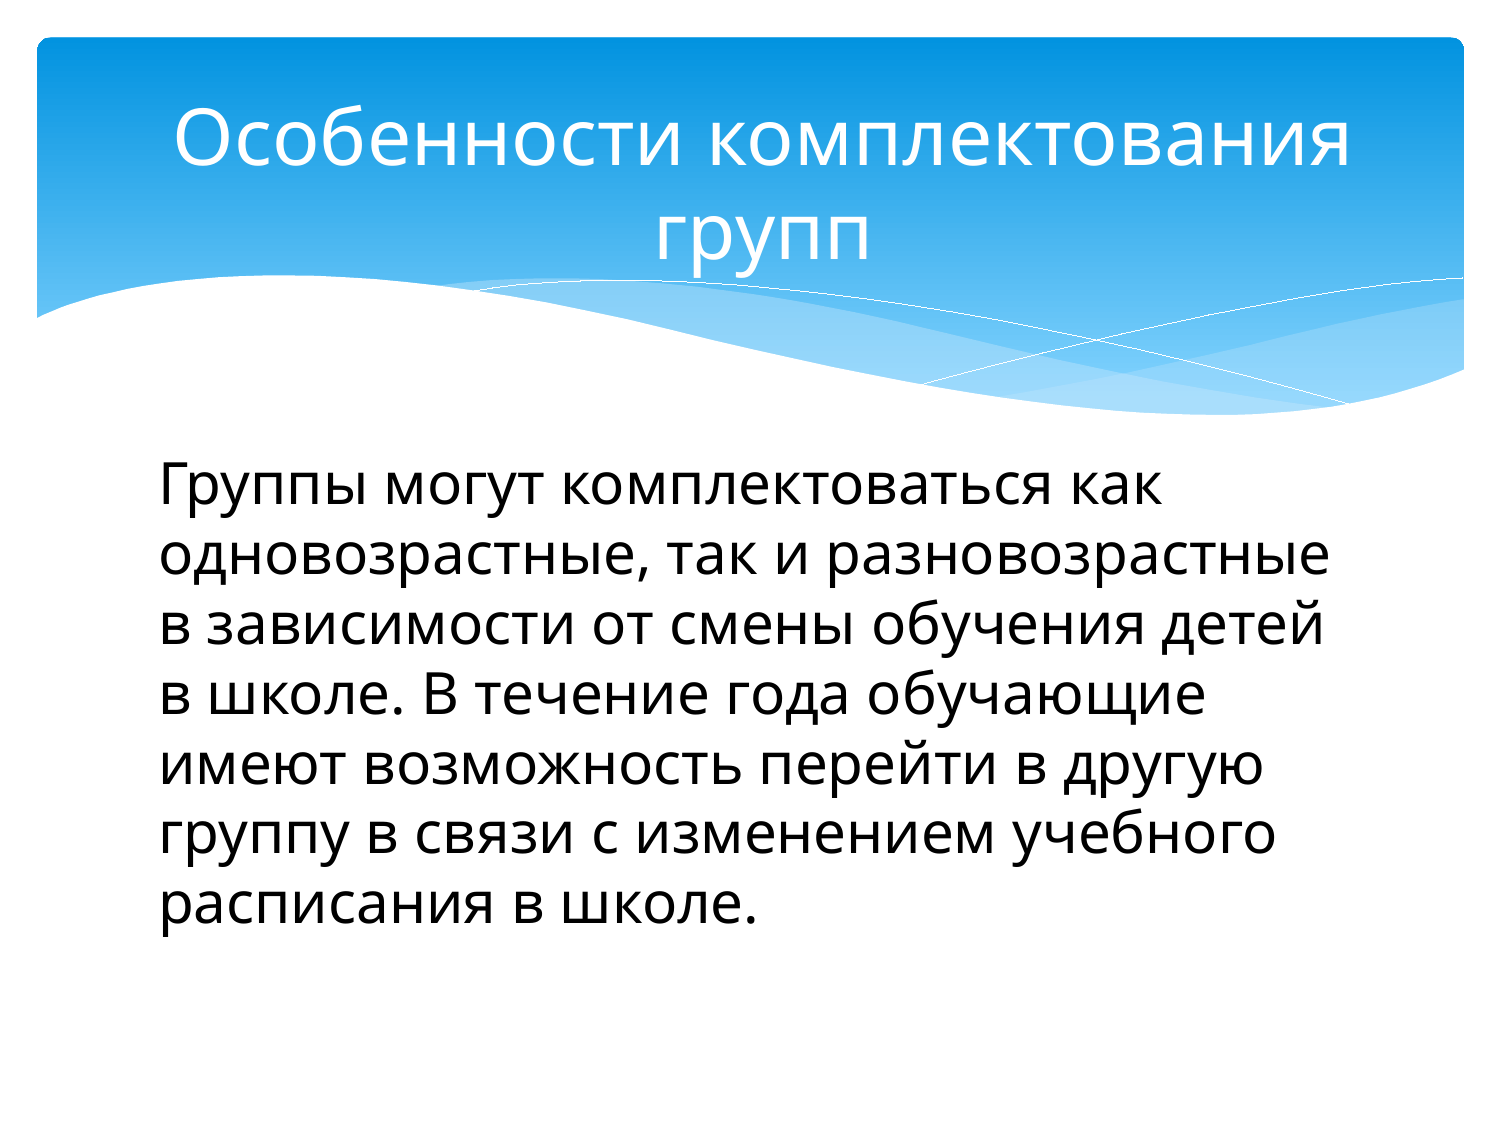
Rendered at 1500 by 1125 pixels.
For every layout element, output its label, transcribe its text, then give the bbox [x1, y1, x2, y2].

title Особенности комплектования групп [88, 78, 1439, 284]
list Группы могут комплектоваться как одновозрастные, так и разновозрастные в зависимости от смены обучения детей в школе. В течение года обучающие имеют возможность перейти в другую группу в связи с изменением учебного расписания в школе. [143, 438, 1359, 1005]
